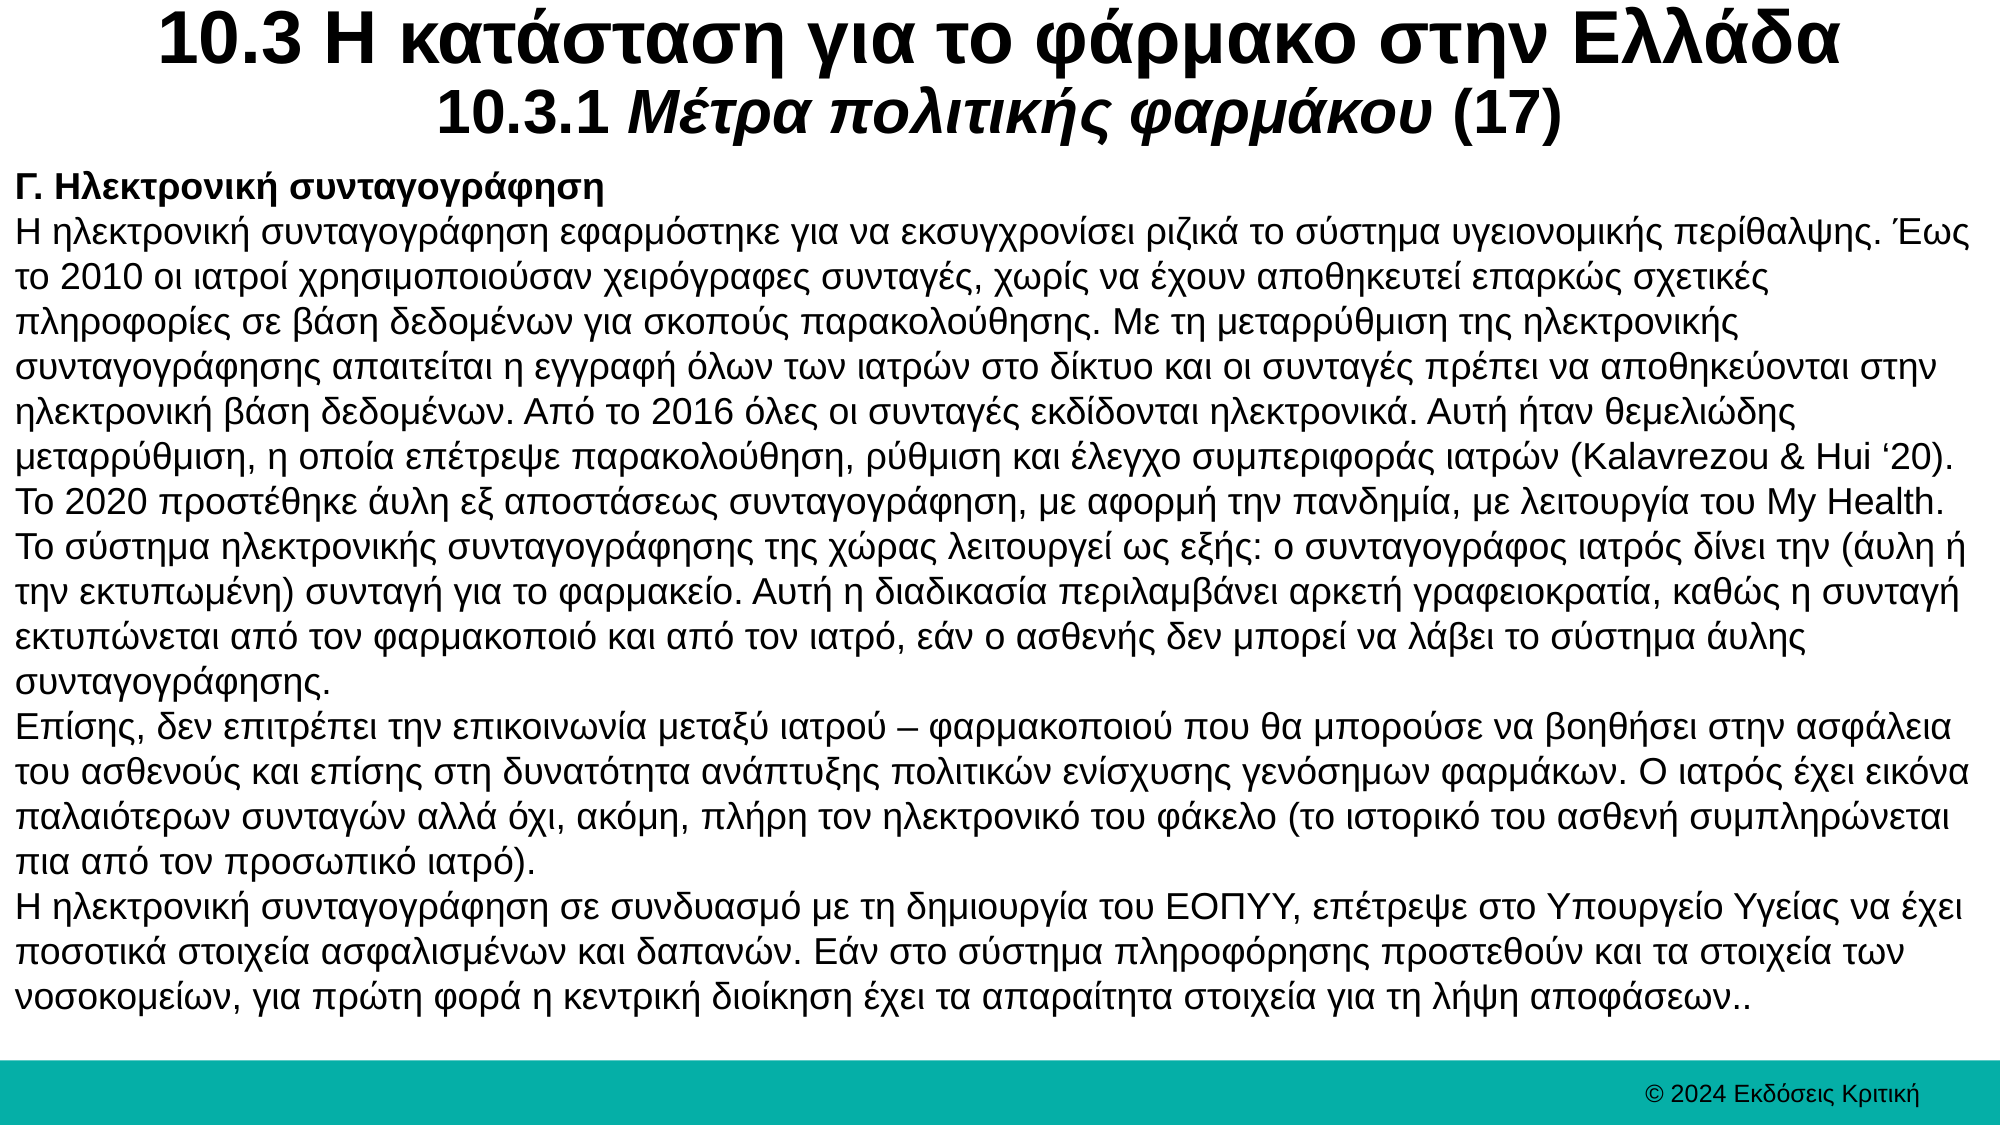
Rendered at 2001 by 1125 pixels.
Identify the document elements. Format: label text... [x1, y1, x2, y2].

text_box [0, 1059, 2000, 1125]
text_box Γ. Ηλεκτρονική συνταγογράφηση Η ηλεκτρονική συνταγογράφηση εφαρμόστηκε για να εκσυγχρονίσει ριζικά το σύστημα υγειονομικής περίθαλψης. Έως το 2010 οι ιατροί χρησιμοποιούσαν χειρόγραφες συνταγές, χωρίς να έχουν αποθηκευτεί επαρκώς σχετικές πληροφορίες σε βάση δεδομένων για σκοπούς παρακολούθησης. Με τη μεταρρύθμιση της ηλεκτρονικής συνταγογράφησης απαιτείται η εγγραφή όλων των ιατρών στο δίκτυο και οι συνταγές πρέπει να αποθηκεύονται στην ηλεκτρονική βάση δεδομένων. Από το 2016 όλες οι συνταγές εκδίδονται ηλεκτρονικά. Αυτή ήταν θεμελιώδης μεταρρύθμιση, η οποία επέτρεψε παρακολούθηση, ρύθμιση και έλεγχο συμπεριφοράς ιατρών (Kalavrezou & Hui ‘20). Το 2020 προστέθηκε άυλη εξ αποστάσεως συνταγογράφηση, με αφορμή την πανδημία, με λειτουργία του My Health. Το σύστημα ηλεκτρονικής συνταγογράφησης της χώρας λειτουργεί ως εξής: ο συνταγογράφος ιατρός δίνει την (άυλη ή την εκτυπωμένη) συνταγή για το φαρμακείο. Αυτή η διαδικασία περιλαμβάνει αρκετή γραφειοκρατία, καθώς η συνταγή εκτυπώνεται από τον φαρμακοποιό και από τον ιατρό, εάν ο ασθενής δεν μπορεί να λάβει το σύστημα άυλης συνταγογράφησης. Επίσης, δεν επιτρέπει την επικοινωνία μεταξύ ιατρού – φαρμακοποιού που θα μπορούσε να βοηθήσει στην ασφάλεια του ασθενούς και επίσης στη δυνατότητα ανάπτυξης πολιτικών ενίσχυσης γενόσημων φαρμάκων. Ο ιατρός έχει εικόνα παλαιότερων συνταγών αλλά όχι, ακόμη, πλήρη τον ηλεκτρονικό του φάκελο (το ιστορικό του ασθενή συμπληρώνεται πια από τον προσωπικό ιατρό). Η ηλεκτρονική συνταγογράφηση σε συνδυασμό με τη δημιουργία του ΕΟΠΥΥ, επέτρεψε στο Υπουργείο Υγείας να έχει ποσοτικά στοιχεία ασφαλισμένων και δαπανών. Εάν στο σύστημα πληροφόρησης προστεθούν και τα στοιχεία των νοσοκομείων, για πρώτη φορά η κεντρική διοίκηση έχει τα απαραίτητα στοιχεία για τη λήψη αποφάσεων.. [0, 154, 2000, 1025]
text_box © 2024 Εκδόσεις Κριτική [1630, 1070, 2000, 1115]
title 10.3 Η κατάσταση για το φάρμακο στην Ελλάδα 10.3.1 Μέτρα πολιτικής φαρμάκου (17) [88, 0, 1912, 154]
